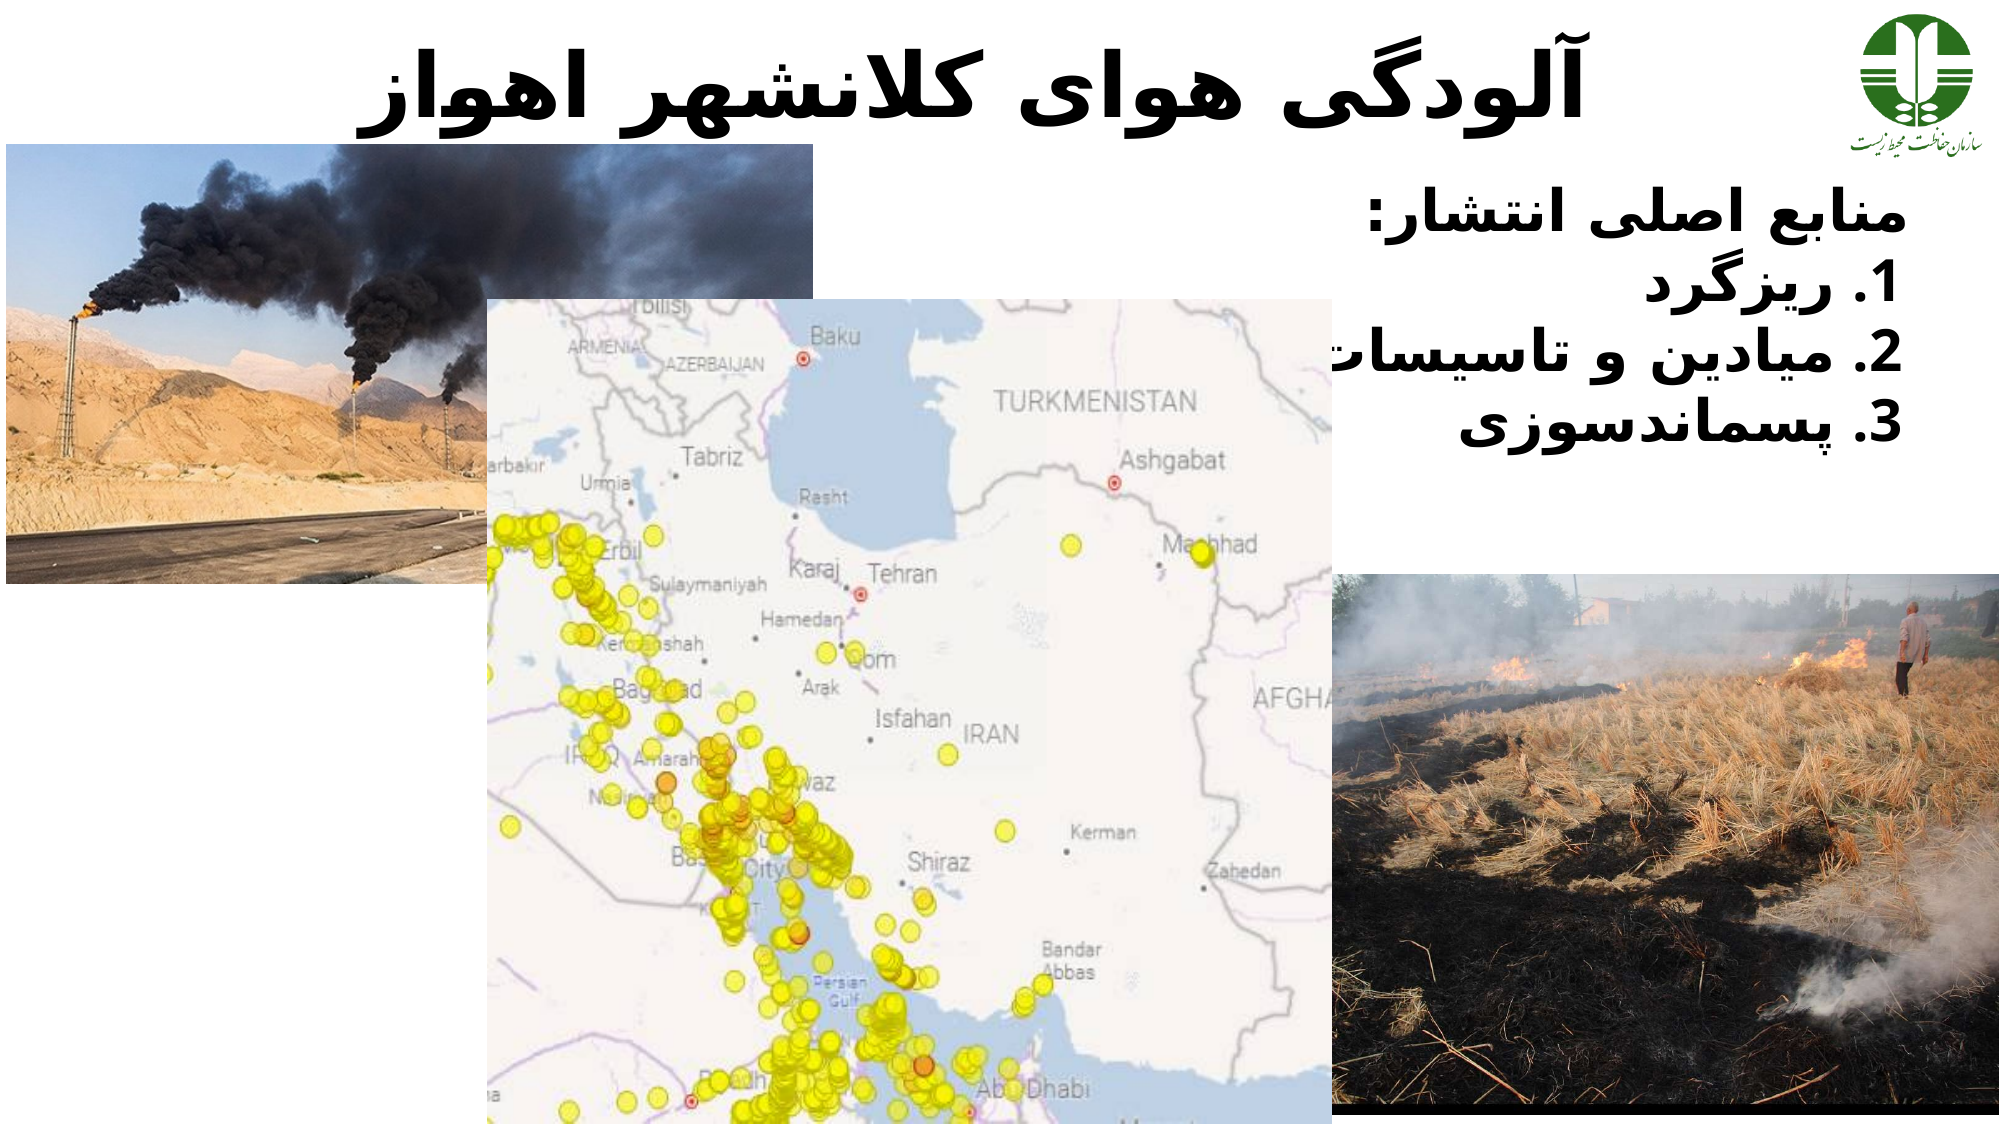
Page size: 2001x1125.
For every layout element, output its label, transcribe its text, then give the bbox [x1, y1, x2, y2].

picture [6, 144, 1999, 1124]
title آلودگی هوای کلانشهر اهواز [312, 32, 1638, 145]
text_box منابع اصلی انتشار: ریزگرد میادین و تاسیسات نفتی پسماندسوزی [1012, 166, 1925, 461]
picture [1850, 12, 1983, 159]
